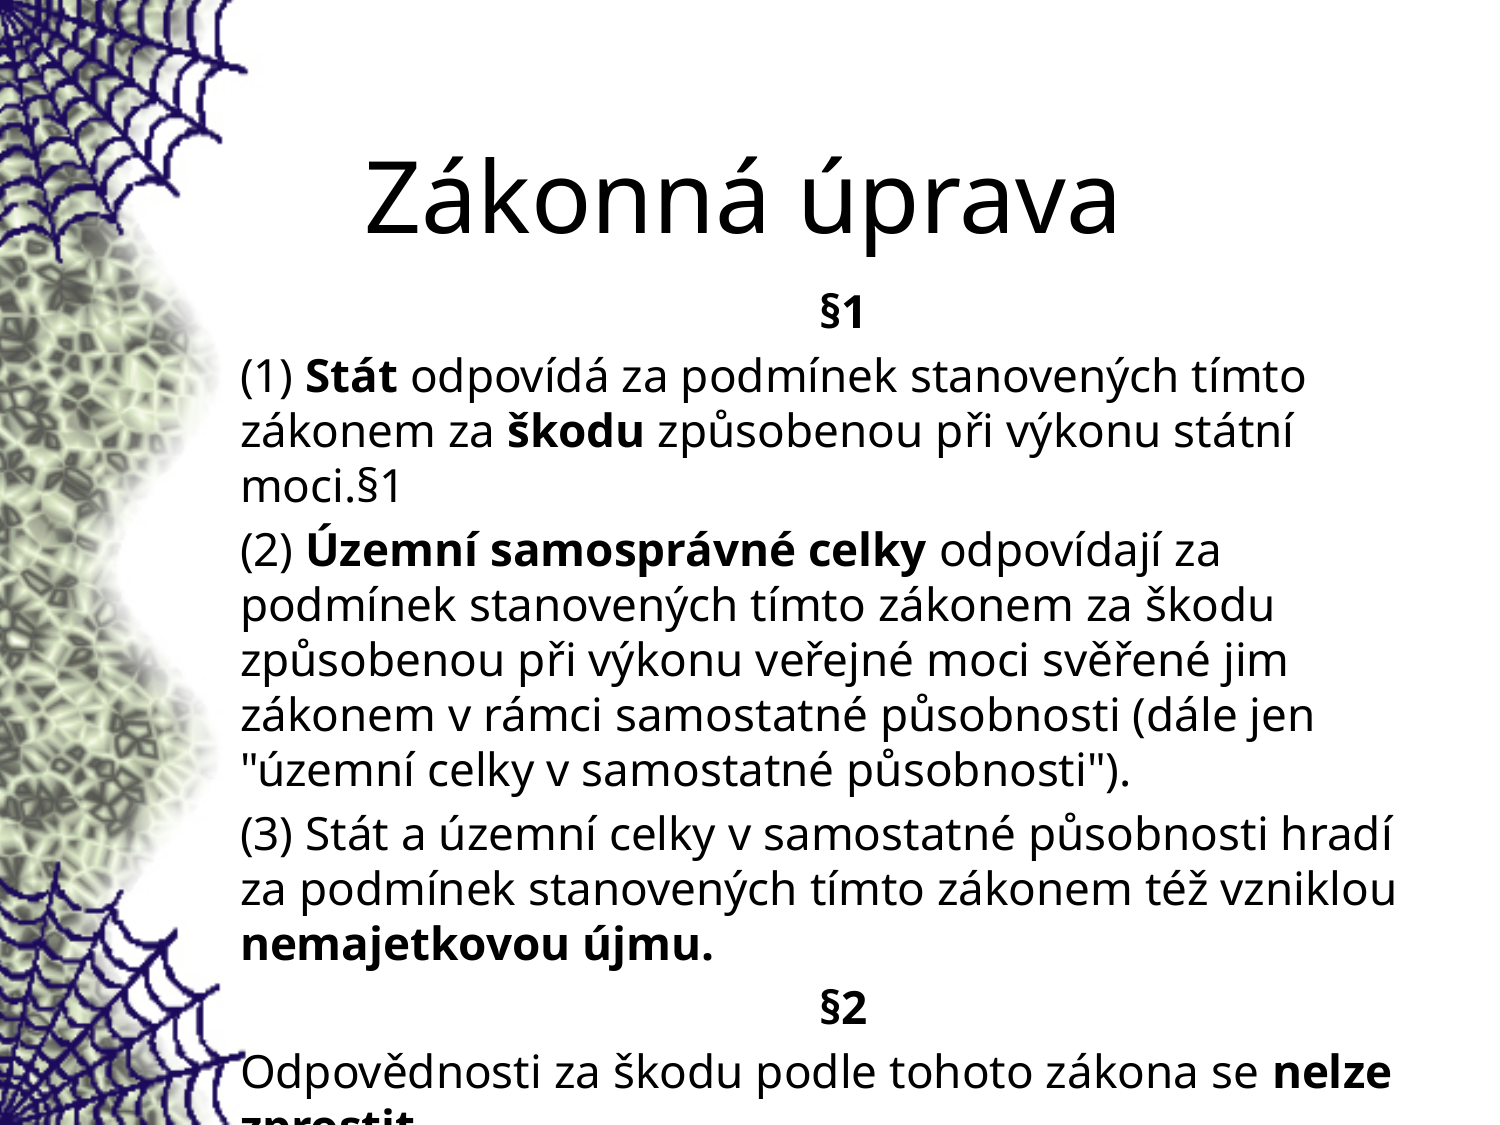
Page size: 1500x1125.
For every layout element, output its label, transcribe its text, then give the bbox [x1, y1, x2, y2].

list §1 (1) Stát odpovídá za podmínek stanovených tímto zákonem za škodu způsobenou při výkonu státní moci.§1 (2) Územní samosprávné celky odpovídají za podmínek stanovených tímto zákonem za škodu způsobenou při výkonu veřejné moci svěřené jim zákonem v rámci samostatné působnosti (dále jen "územní celky v samostatné působnosti"). (3) Stát a územní celky v samostatné působnosti hradí za podmínek stanovených tímto zákonem též vzniklou nemajetkovou újmu. §2 Odpovědnosti za škodu podle tohoto zákona se nelze zprostit. [224, 274, 1463, 1088]
title Zákonná úprava [149, 99, 1338, 288]
picture [0, 0, 1500, 1125]
